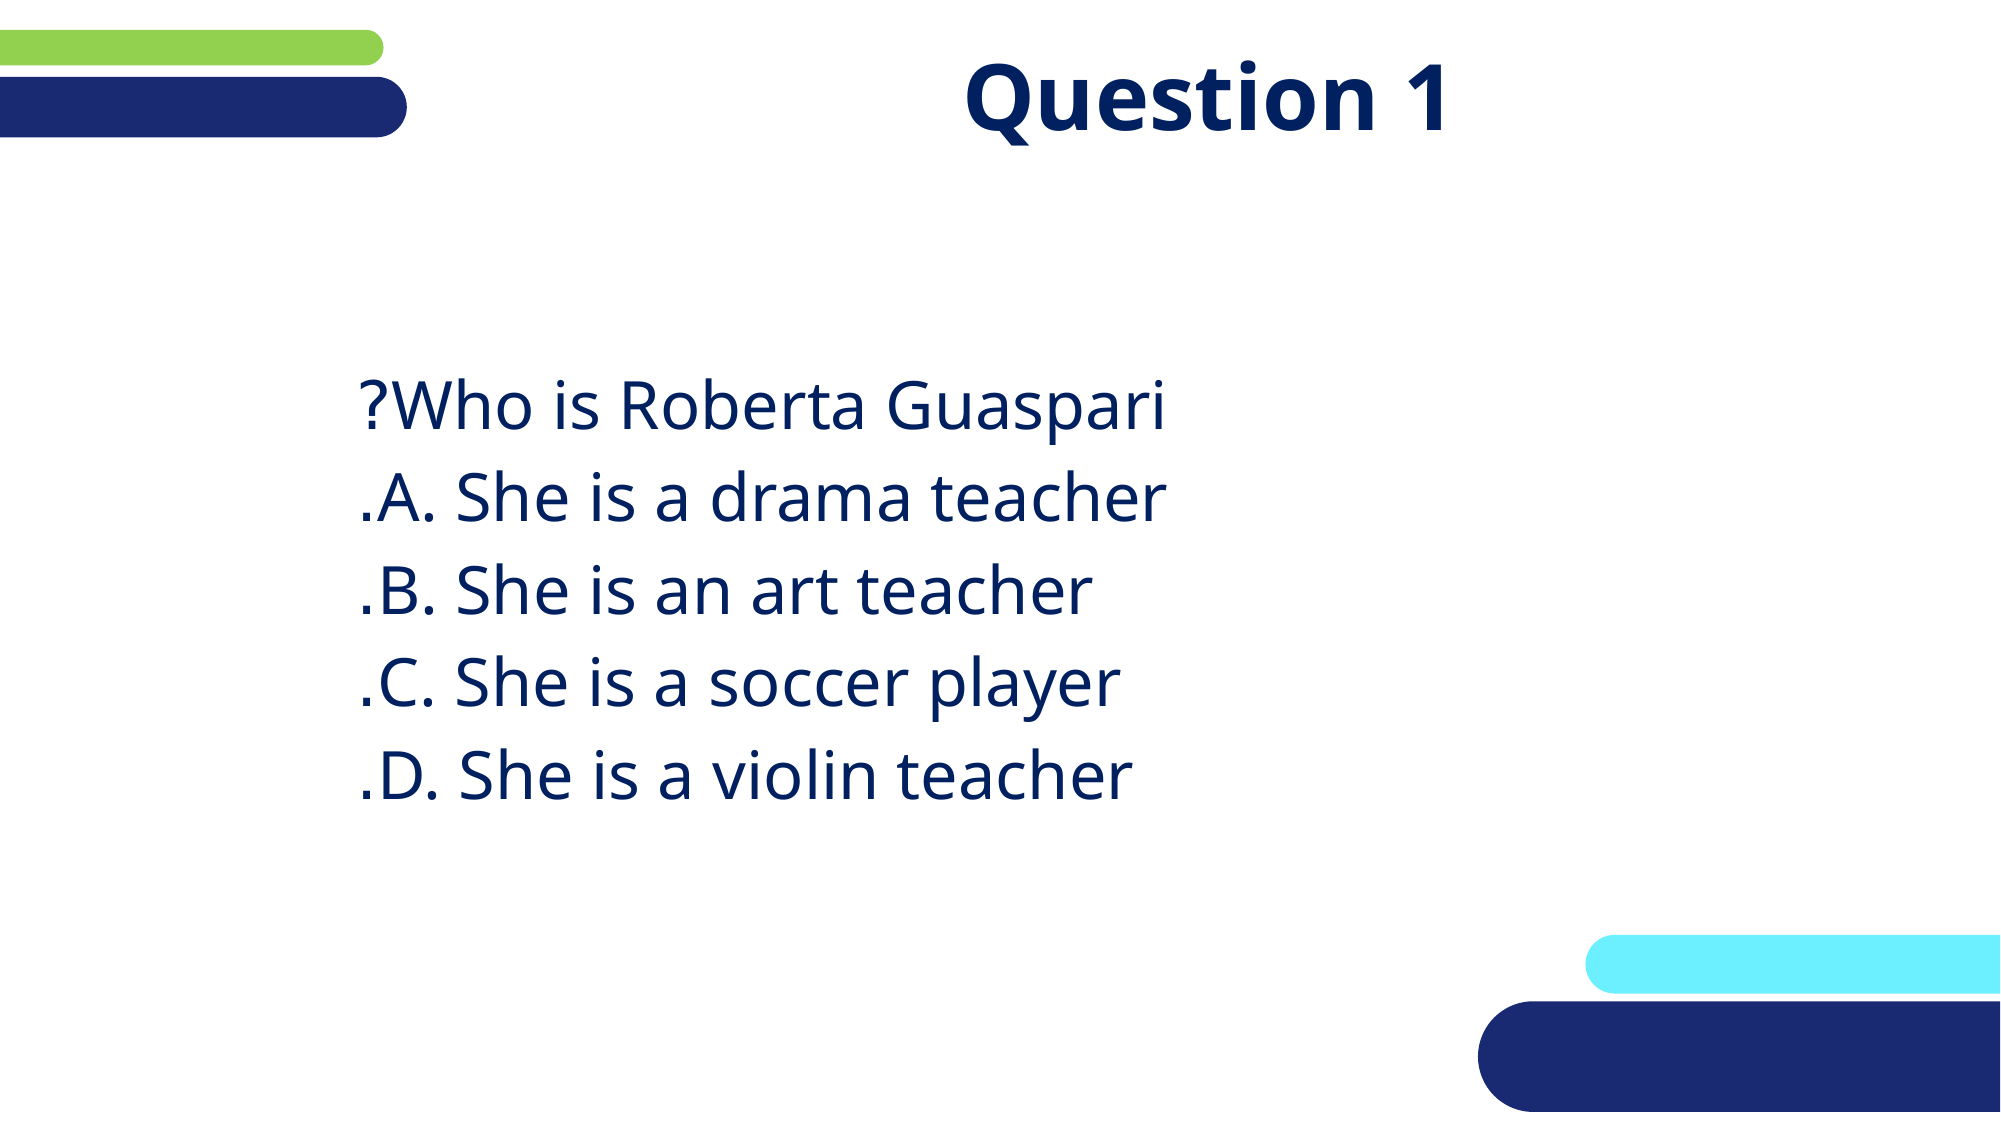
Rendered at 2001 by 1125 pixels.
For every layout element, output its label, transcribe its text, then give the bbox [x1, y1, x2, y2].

title Question 1 [418, 34, 2000, 154]
list Who is Roberta Guaspari? A. She is a drama teacher. B. She is an art teacher. C. She is a soccer player. D. She is a violin teacher. [341, 283, 1659, 965]
